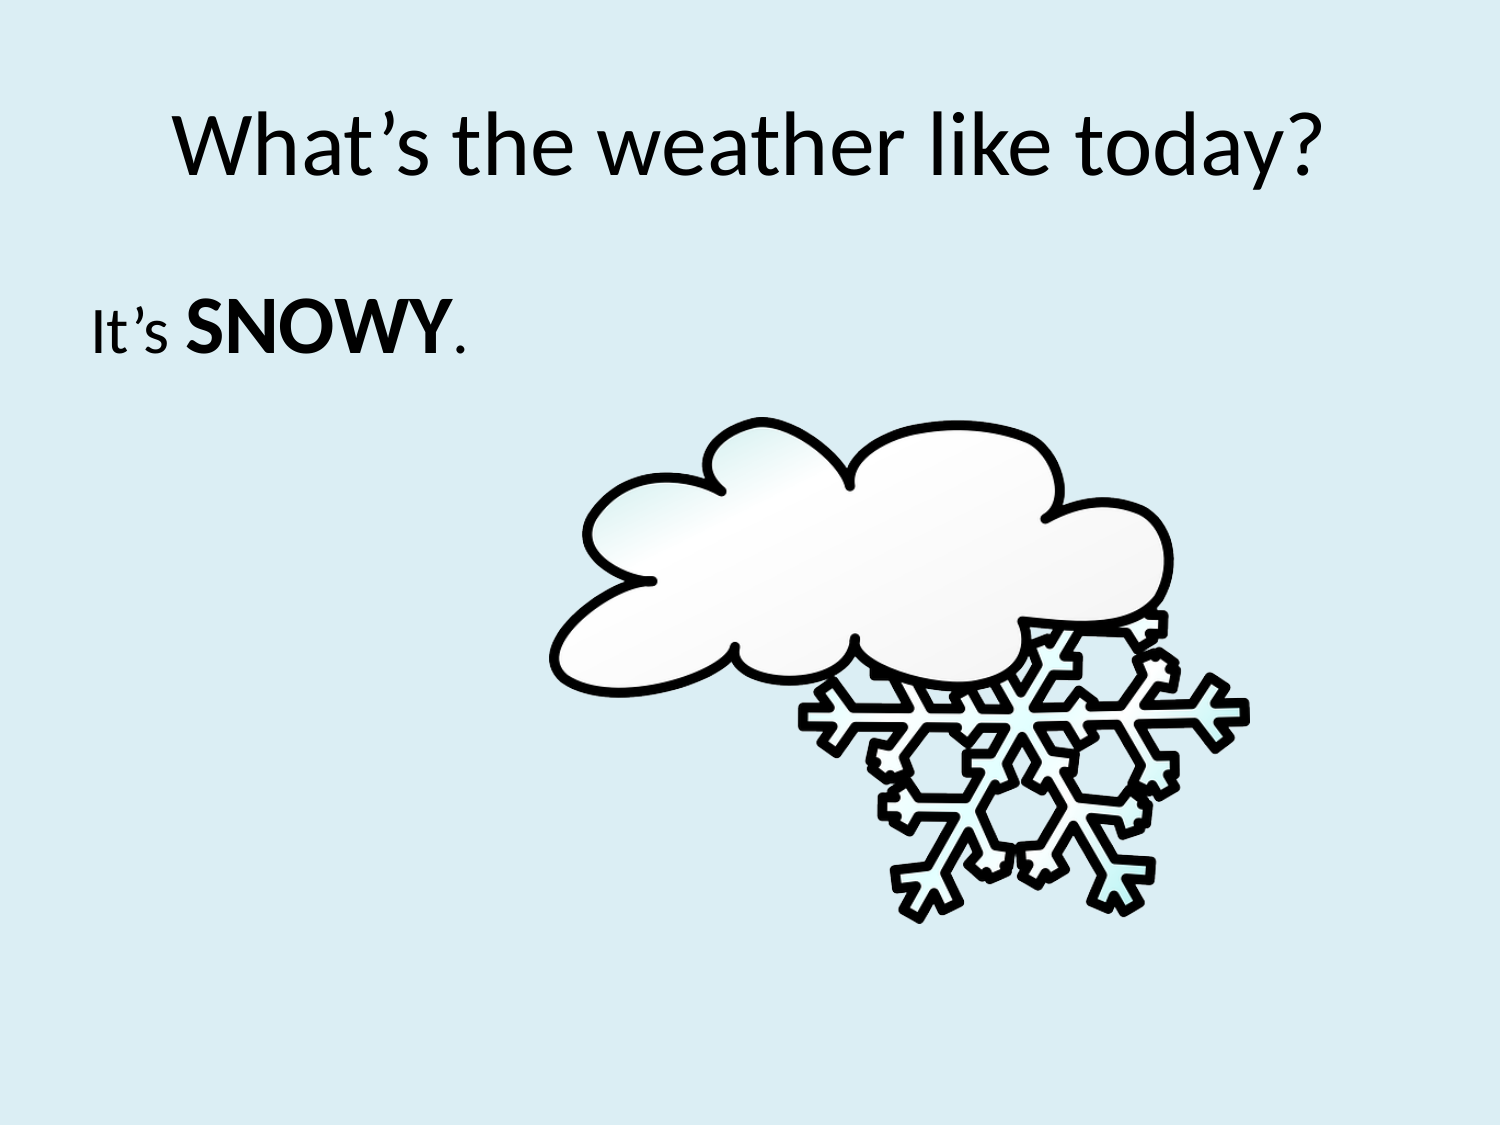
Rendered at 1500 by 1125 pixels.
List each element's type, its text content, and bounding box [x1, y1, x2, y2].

picture [548, 417, 1251, 924]
list It’s SNOWY. [75, 262, 1425, 1005]
title What’s the weather like today? [75, 45, 1425, 233]
